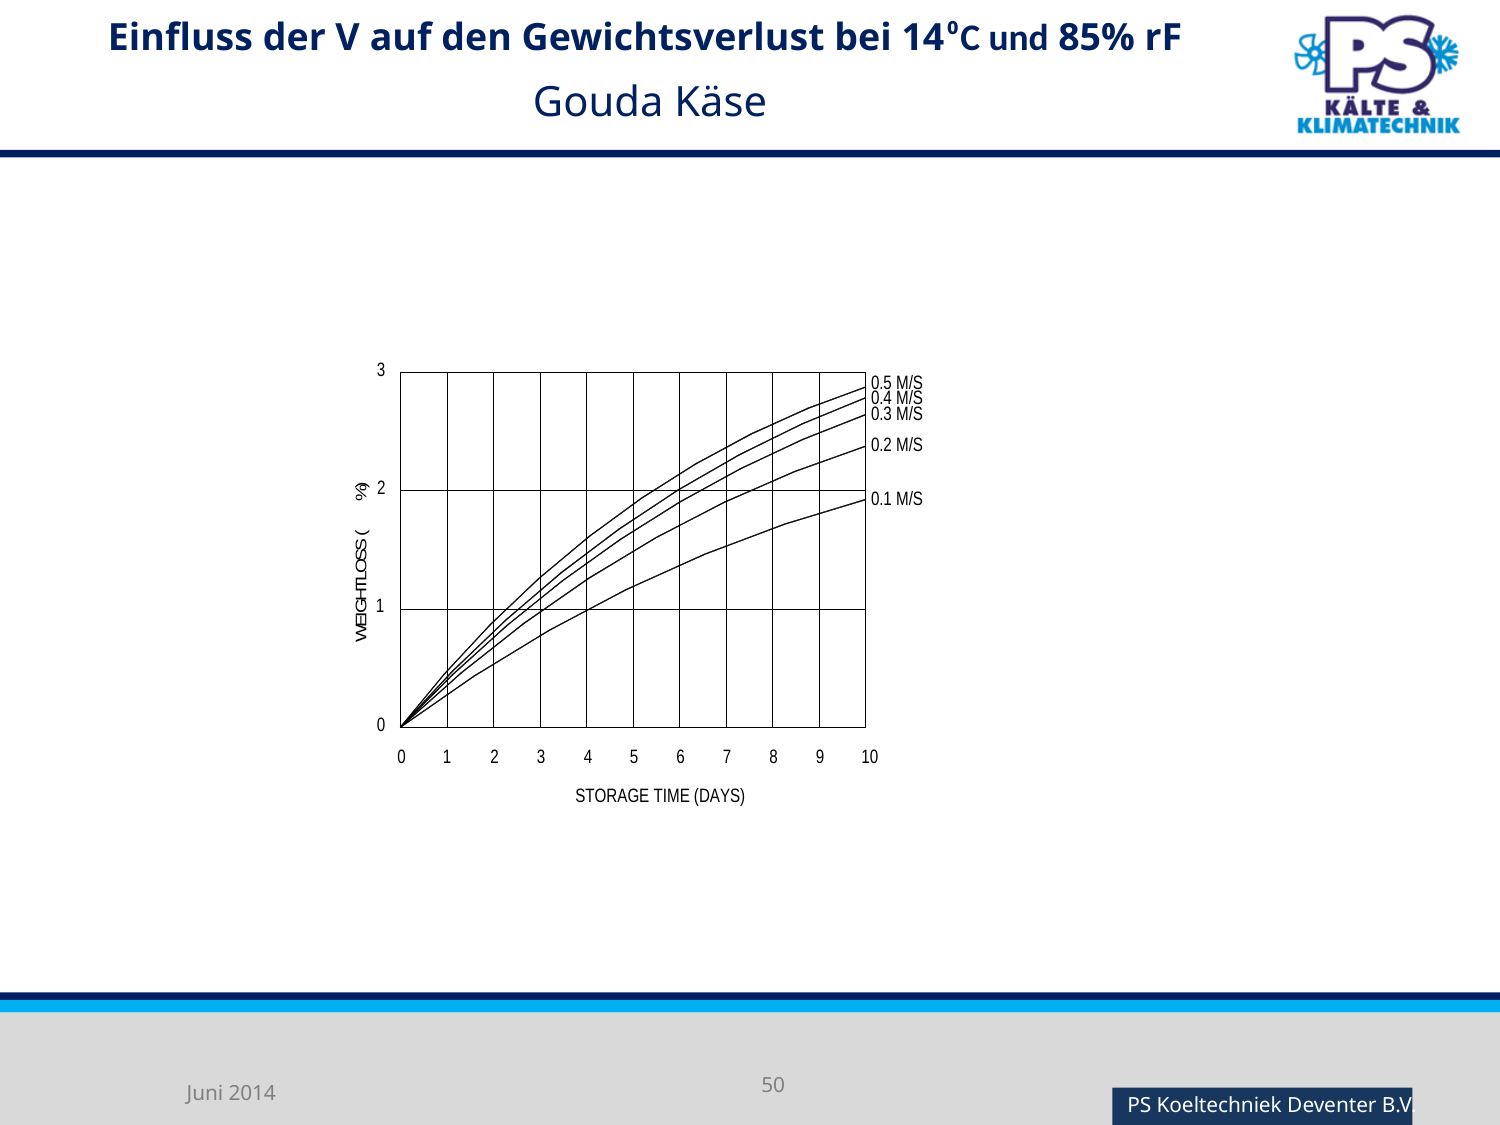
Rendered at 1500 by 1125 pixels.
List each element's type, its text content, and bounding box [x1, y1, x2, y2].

text_box Einfluss der V auf den Gewichtsverlust bei 14⁰C und 85% rF [12, 12, 1288, 75]
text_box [287, 237, 1213, 918]
picture [1292, 12, 1463, 138]
text_box [0, 990, 1500, 998]
text_box [0, 998, 1500, 1014]
slide_number 50 [725, 1062, 800, 1110]
text_box [0, 148, 1500, 160]
text_box Gouda Käse [12, 75, 1287, 138]
text_box Juni 2014 [12, 1072, 450, 1112]
text_box [0, 1014, 1500, 1125]
text_box PS Koeltechniek Deventer B.V. [1112, 1084, 1438, 1125]
